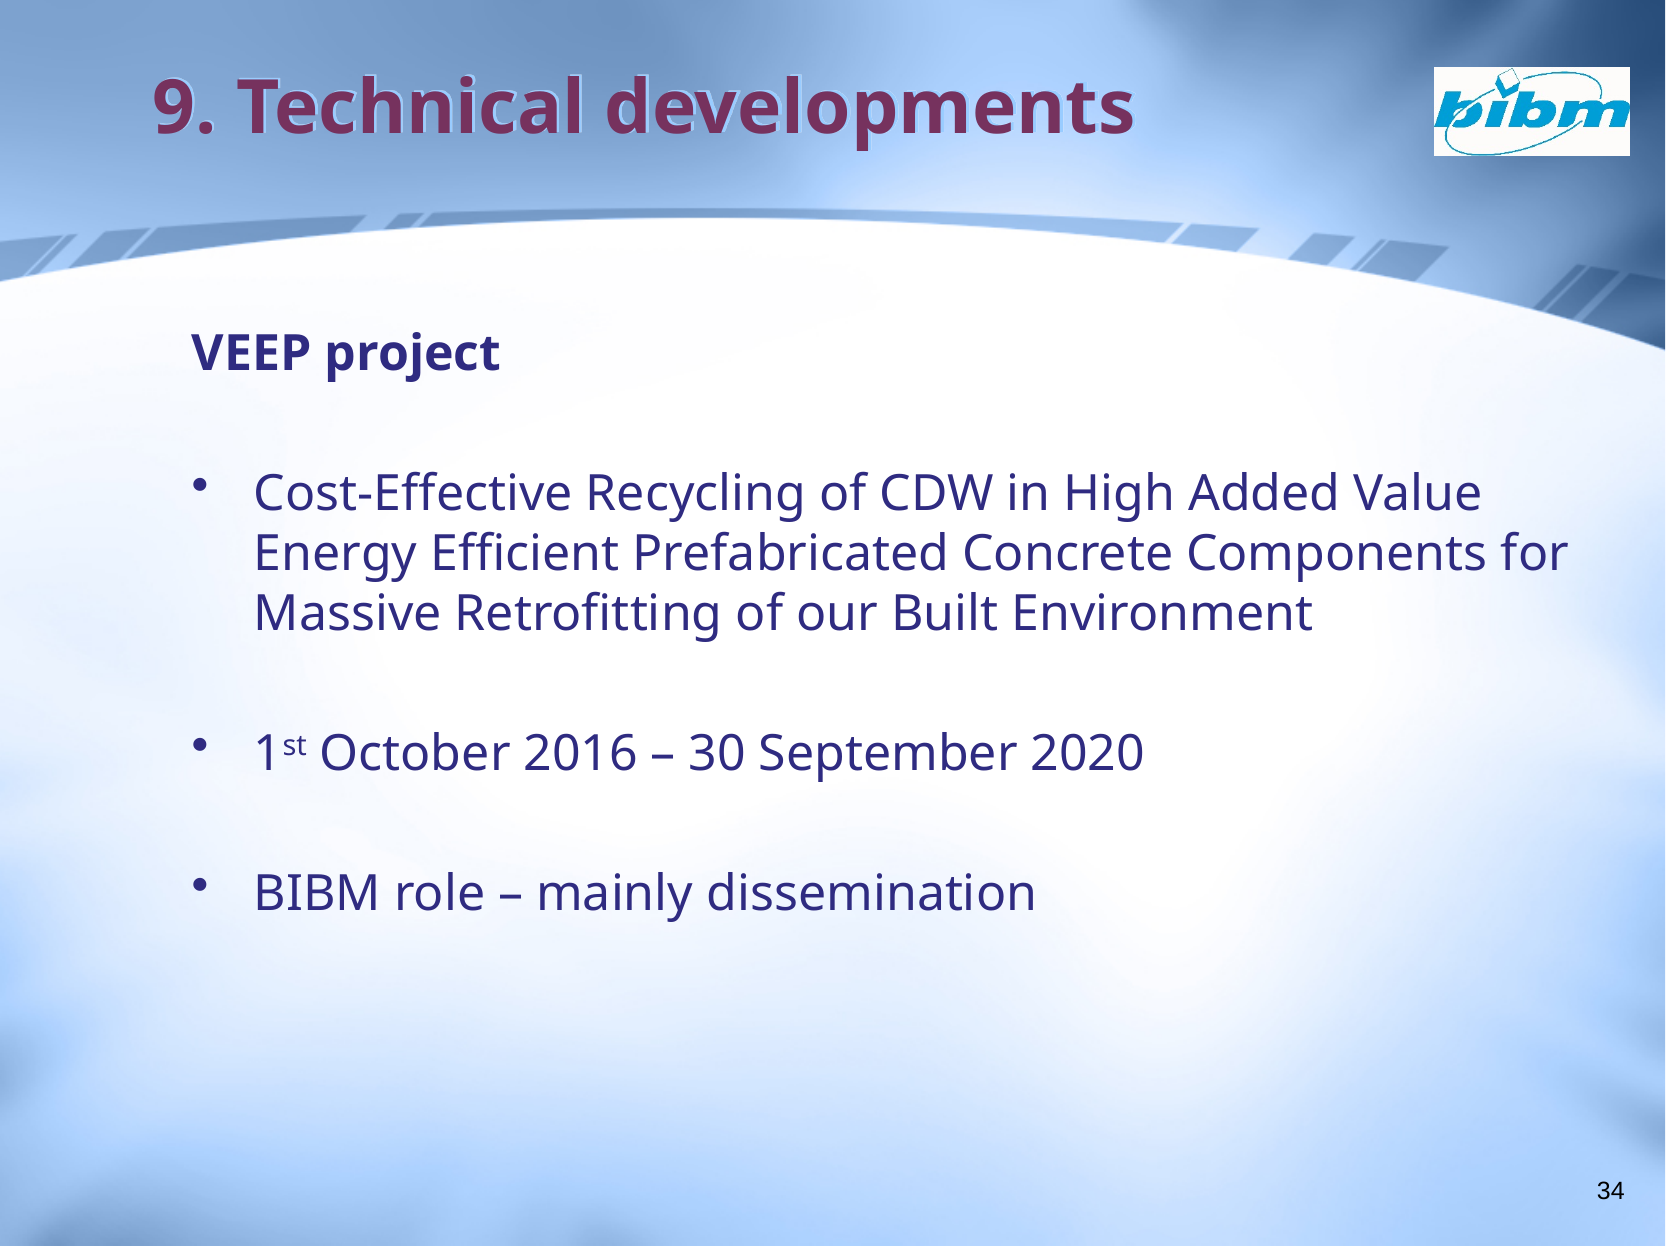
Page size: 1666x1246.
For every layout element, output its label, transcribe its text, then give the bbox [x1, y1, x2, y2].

title 9. Technical developments [135, 0, 1399, 208]
picture [0, 0, 1666, 1246]
list VEEP project Cost-Effective Recycling of CDW in High Added Value Energy Efficient Prefabricated Concrete Components for Massive Retrofitting of our Built Environment 1st October 2016 – 30 September 2020 BIBM role – mainly dissemination [174, 312, 1591, 1163]
